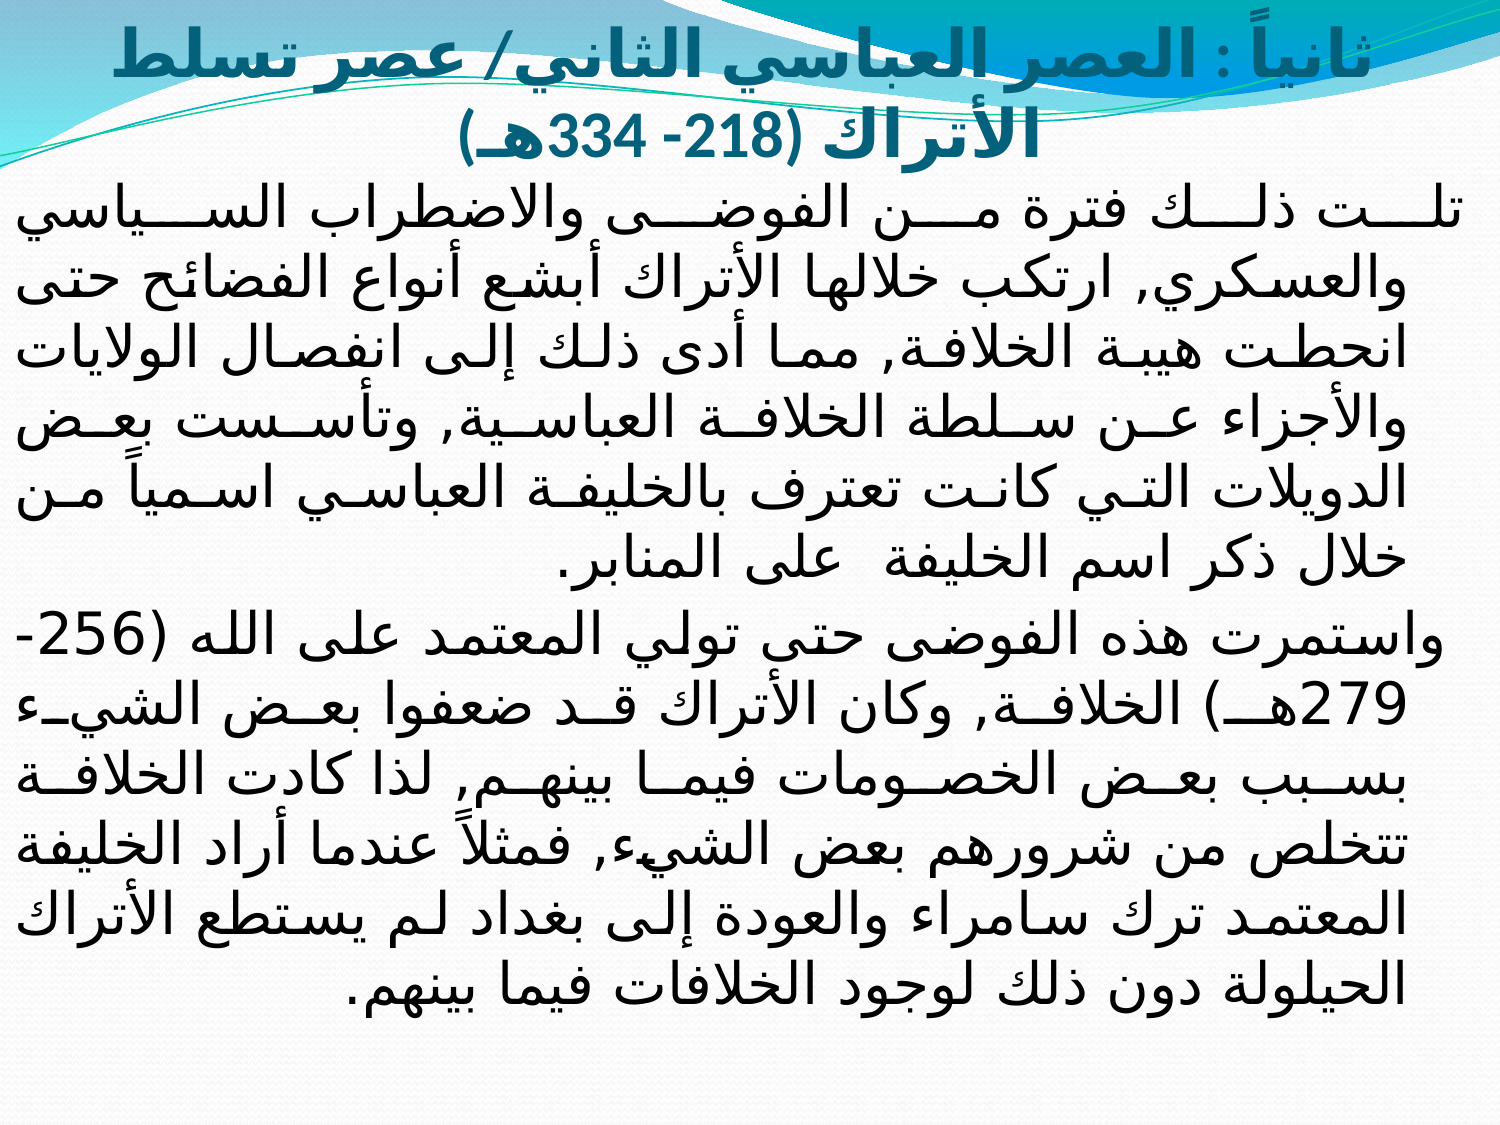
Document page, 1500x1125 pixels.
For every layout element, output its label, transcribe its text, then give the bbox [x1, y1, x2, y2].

title ثانياً : العصر العباسي الثاني/ عصر تسلط الأتراك (218- 334هـ) [0, 0, 1500, 161]
list تلت ذلك فترة من الفوضى والاضطراب السياسي والعسكري, ارتكب خلالها الأتراك أبشع أنواع الفضائح حتى انحطت هيبة الخلافة, مما أدى ذلك إلى انفصال الولايات والأجزاء عن سلطة الخلافة العباسية, وتأسست بعض الدويلات التي كانت تعترف بالخليفة العباسي اسمياً من خلال ذكر اسم الخليفة على المنابر. واستمرت هذه الفوضى حتى تولي المعتمد على الله (256- 279هـ) الخلافة, وكان الأتراك قد ضعفوا بعض الشيء بسبب بعض الخصومات فيما بينهم, لذا كادت الخلافة تتخلص من شرورهم بعض الشيء, فمثلاً عندما أراد الخليفة المعتمد ترك سامراء والعودة إلى بغداد لم يستطع الأتراك الحيلولة دون ذلك لوجود الخلافات فيما بينهم. [0, 161, 1500, 1125]
